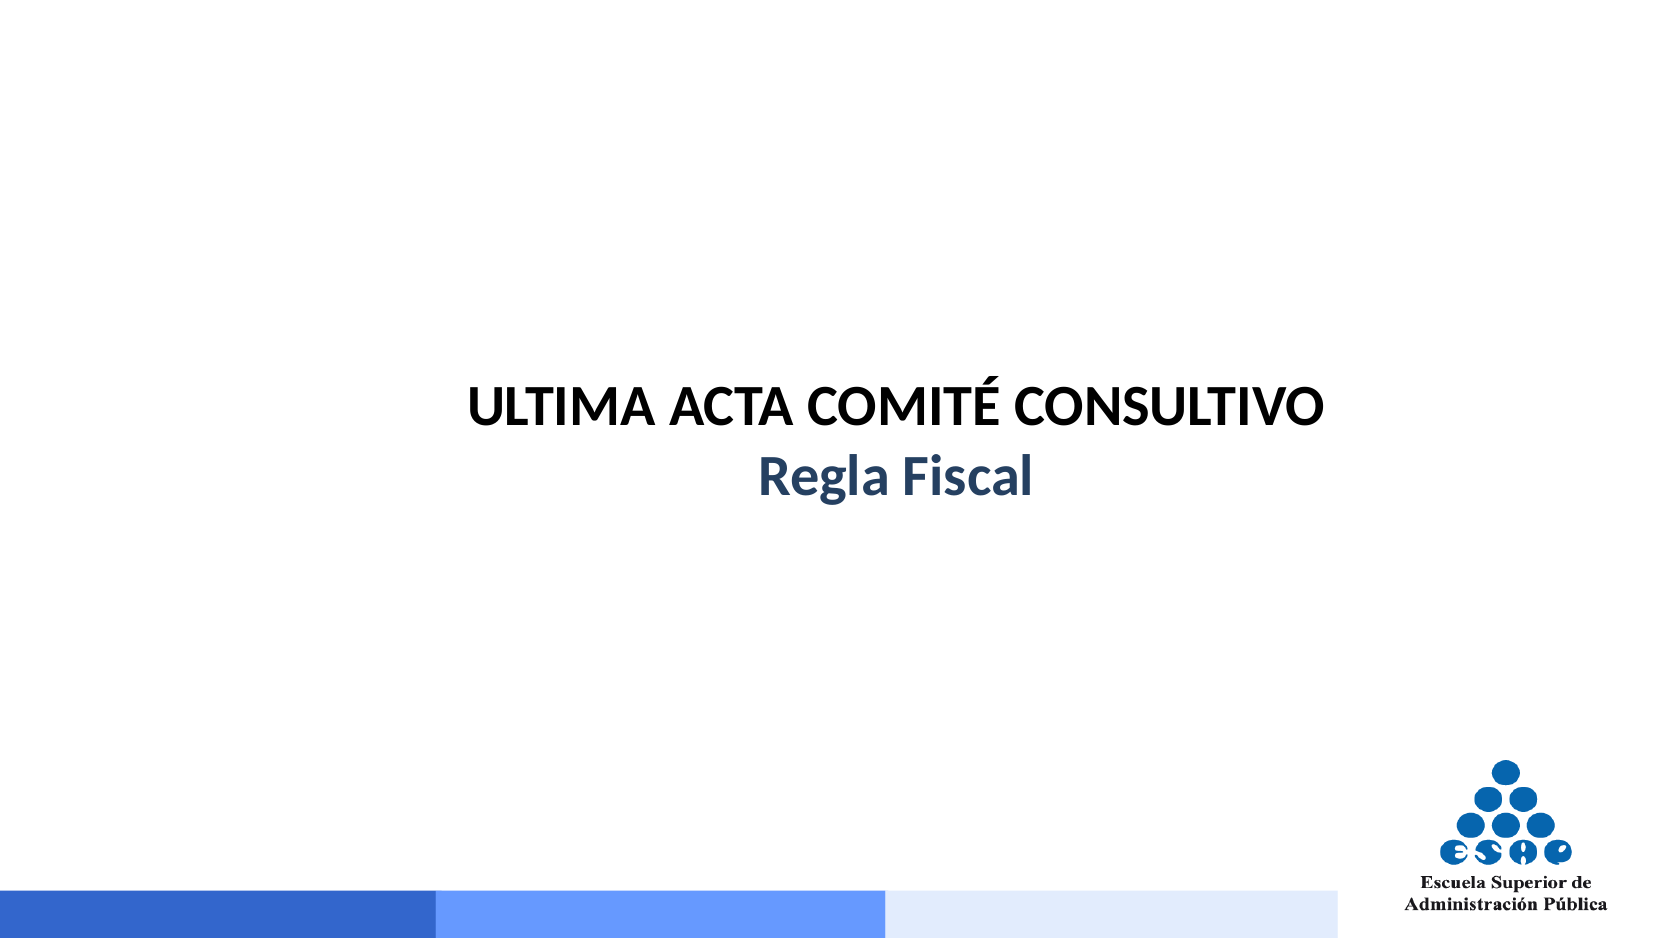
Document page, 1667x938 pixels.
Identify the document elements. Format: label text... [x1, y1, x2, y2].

text_box ULTIMA ACTA COMITÉ CONSULTIVO Regla Fiscal [236, 359, 1557, 515]
picture [0, 0, 1667, 938]
